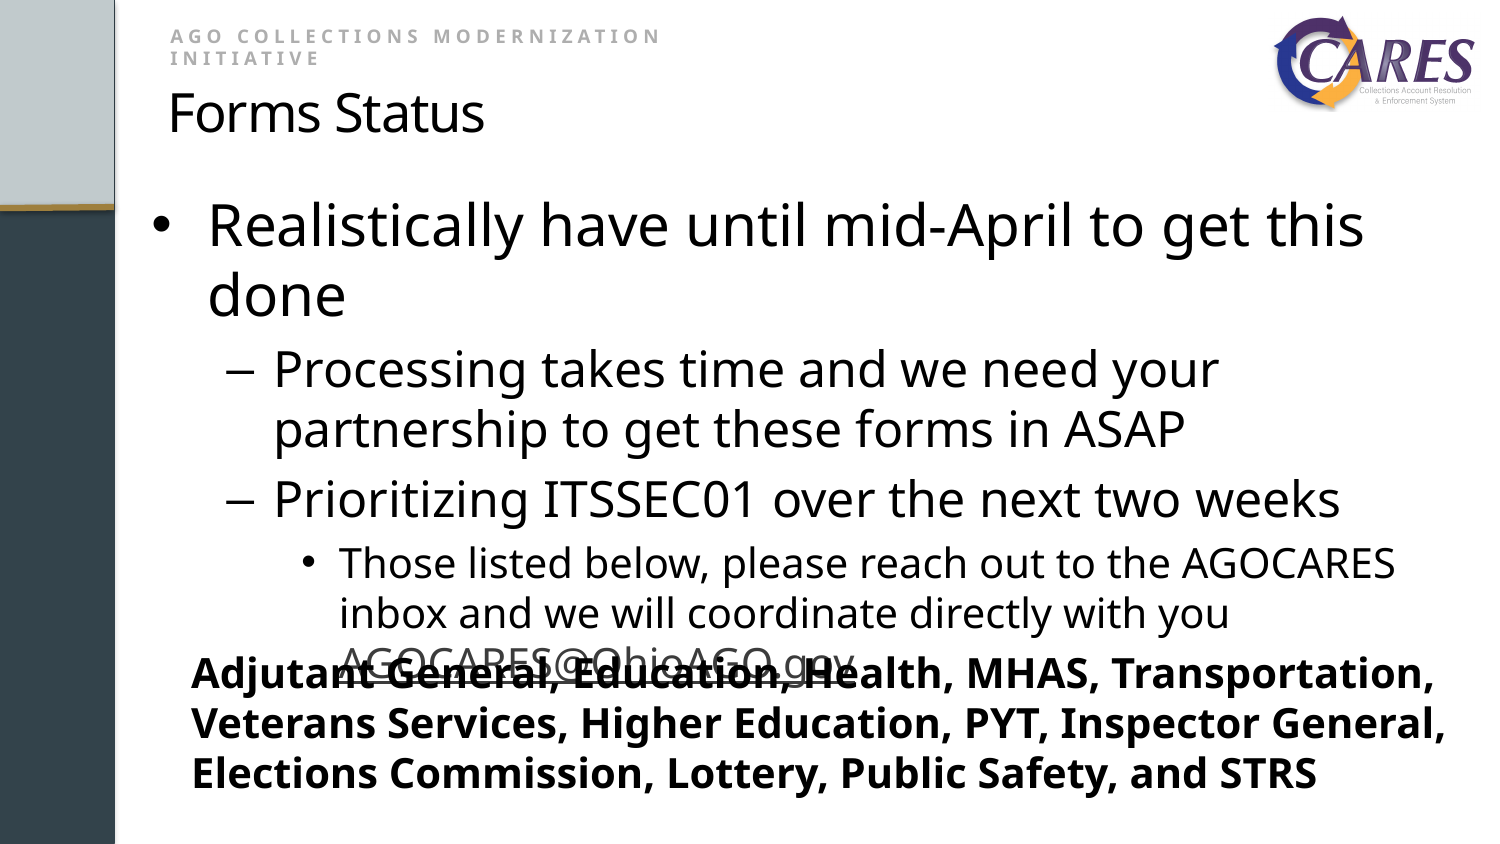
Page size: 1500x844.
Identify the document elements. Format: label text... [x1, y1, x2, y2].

list Realistically have until mid-April to get this done Processing takes time and we need your partnership to get these forms in ASAP Prioritizing ITSSEC01 over the next two weeks Those listed below, please reach out to the AGOCARES inbox and we will coordinate directly with you AGOCARES@OhioAGO.gov [136, 180, 1414, 738]
text_box Adjutant General, Education, Health, MHAS, Transportation, Veterans Services, Higher Education, PYT, Inspector General, Elections Commission, Lottery, Public Safety, and STRS [176, 639, 1481, 805]
text_box AGO Collections modernization initiative [170, 24, 810, 63]
title Forms Status [152, 40, 1429, 181]
picture [1268, 11, 1481, 113]
